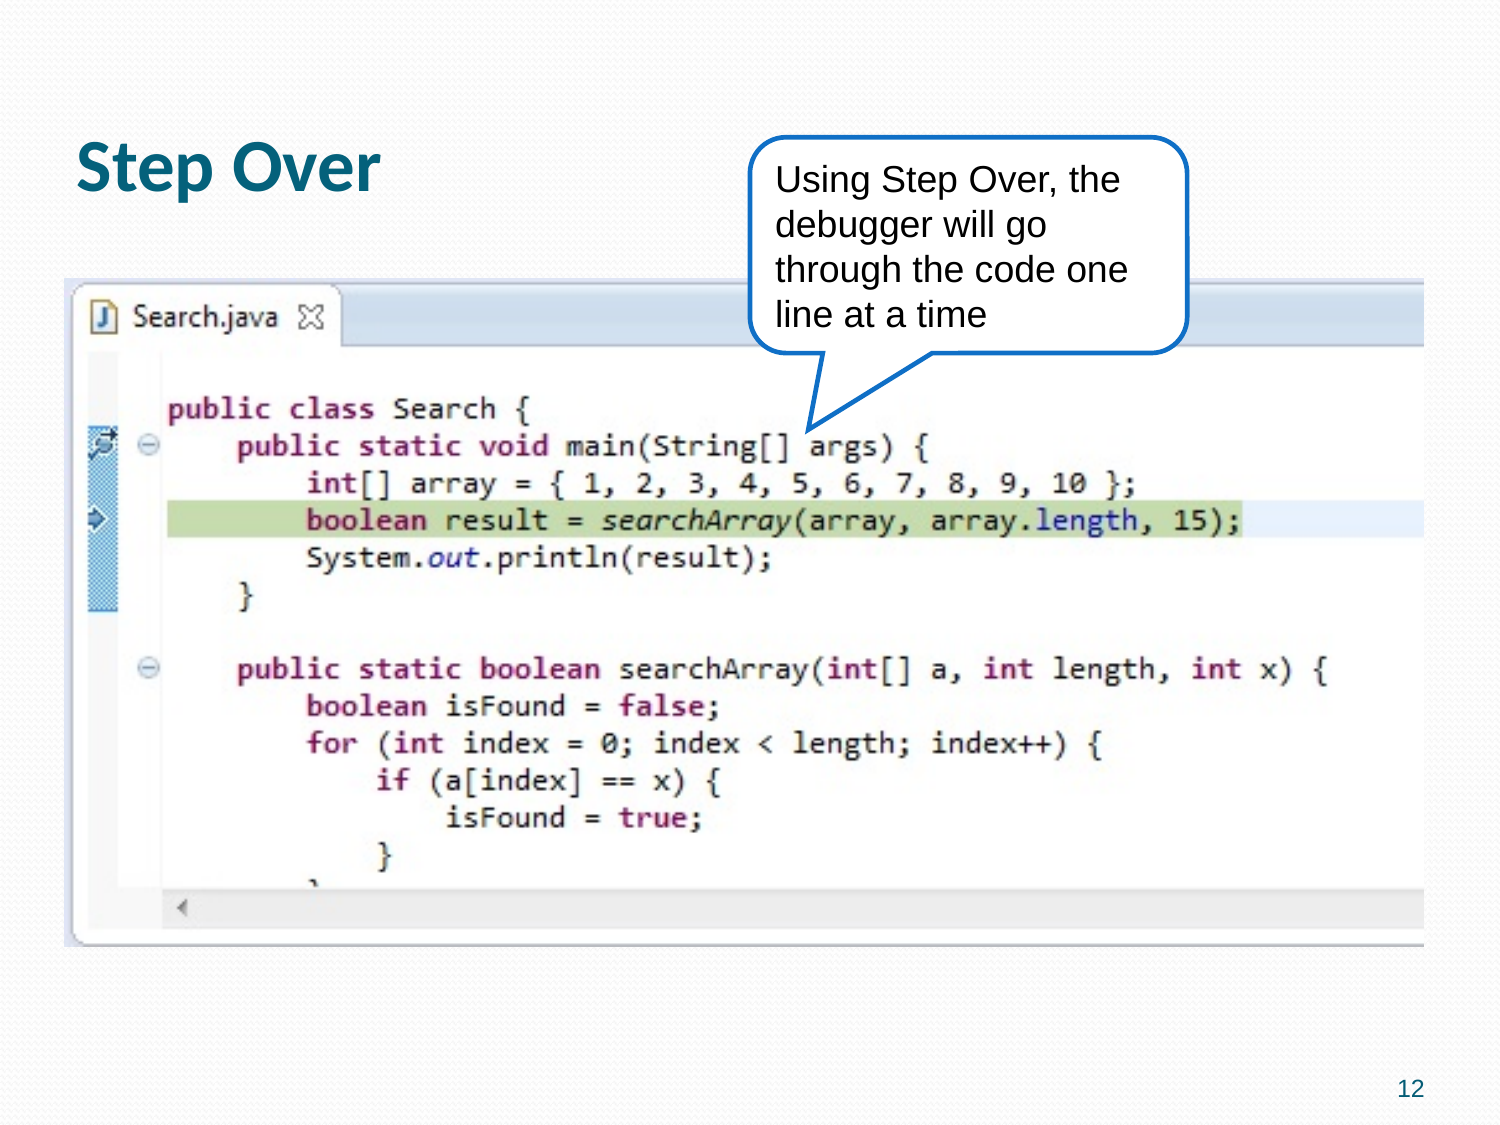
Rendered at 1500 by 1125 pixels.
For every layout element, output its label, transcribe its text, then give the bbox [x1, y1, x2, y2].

title Step Over [76, 101, 1428, 207]
picture [64, 278, 1424, 948]
text_box Using Step Over, the debugger will go through the code one line at a time [749, 137, 1188, 278]
slide_number 12 [1299, 1042, 1425, 1103]
